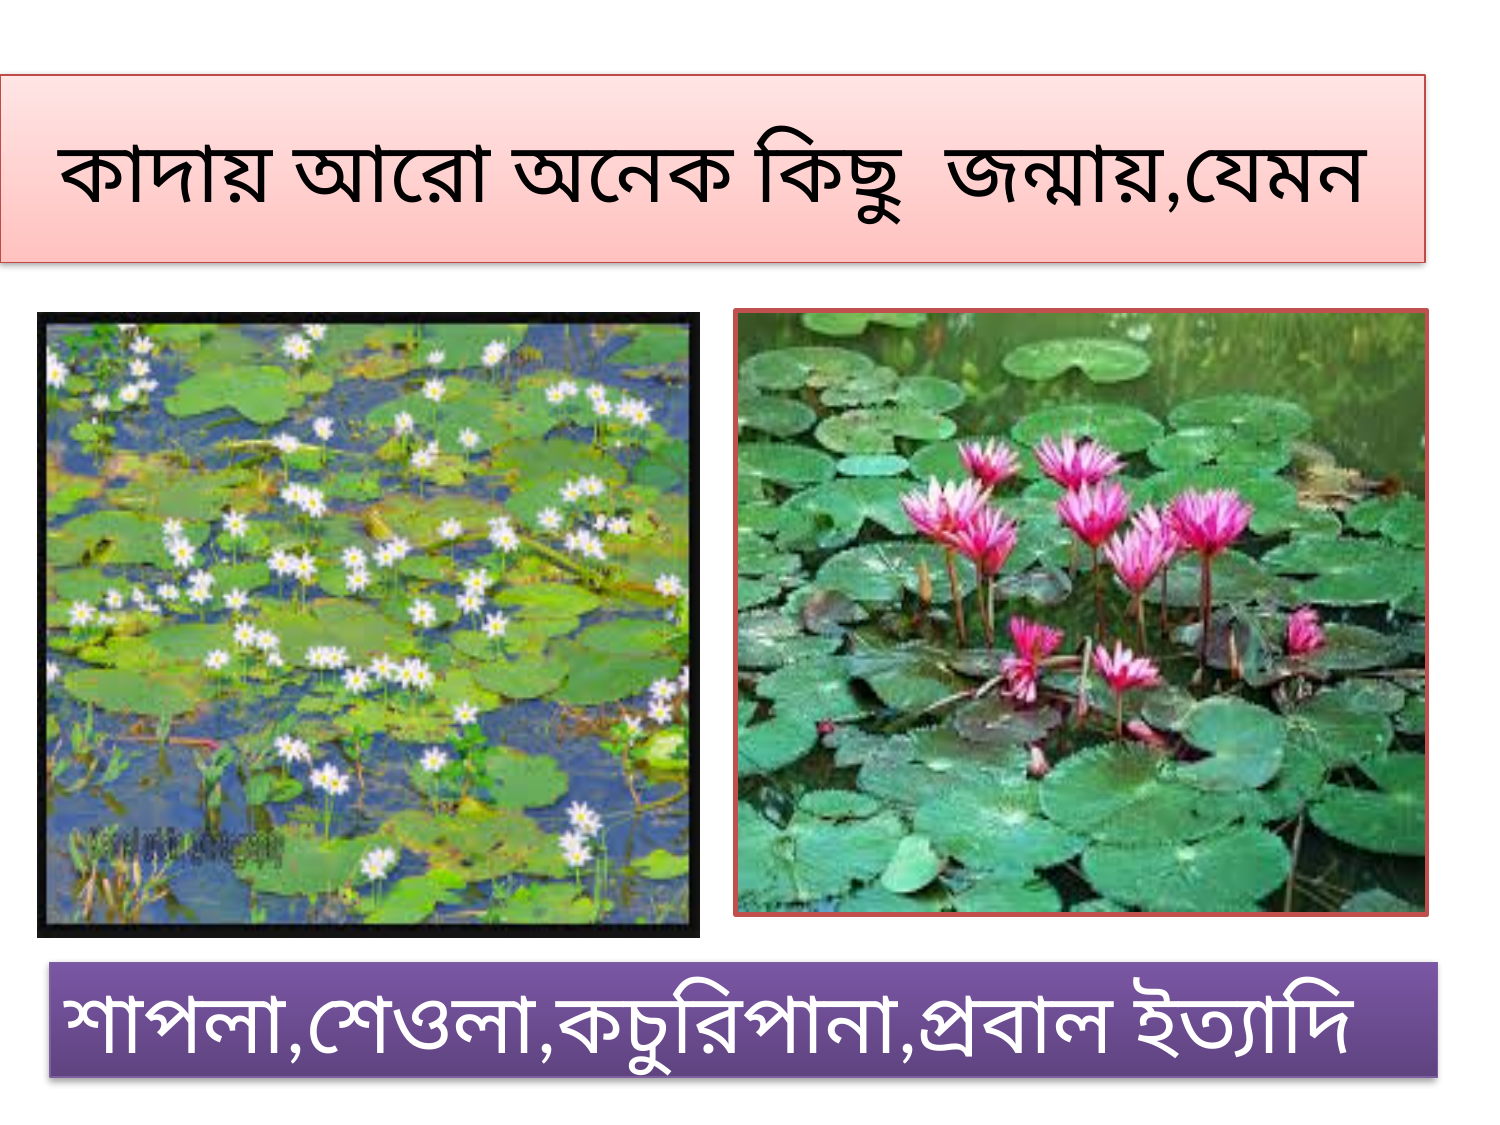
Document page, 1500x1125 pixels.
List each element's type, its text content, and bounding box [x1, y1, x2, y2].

title কাদায় আরো অনেক কিছু জন্মায়,যেমন [0, 74, 1426, 263]
text_box শাপলা,শেওলা,কচুরিপানা,প্রবাল ইত্যাদি [49, 962, 1438, 1078]
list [37, 312, 701, 938]
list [737, 312, 1426, 913]
